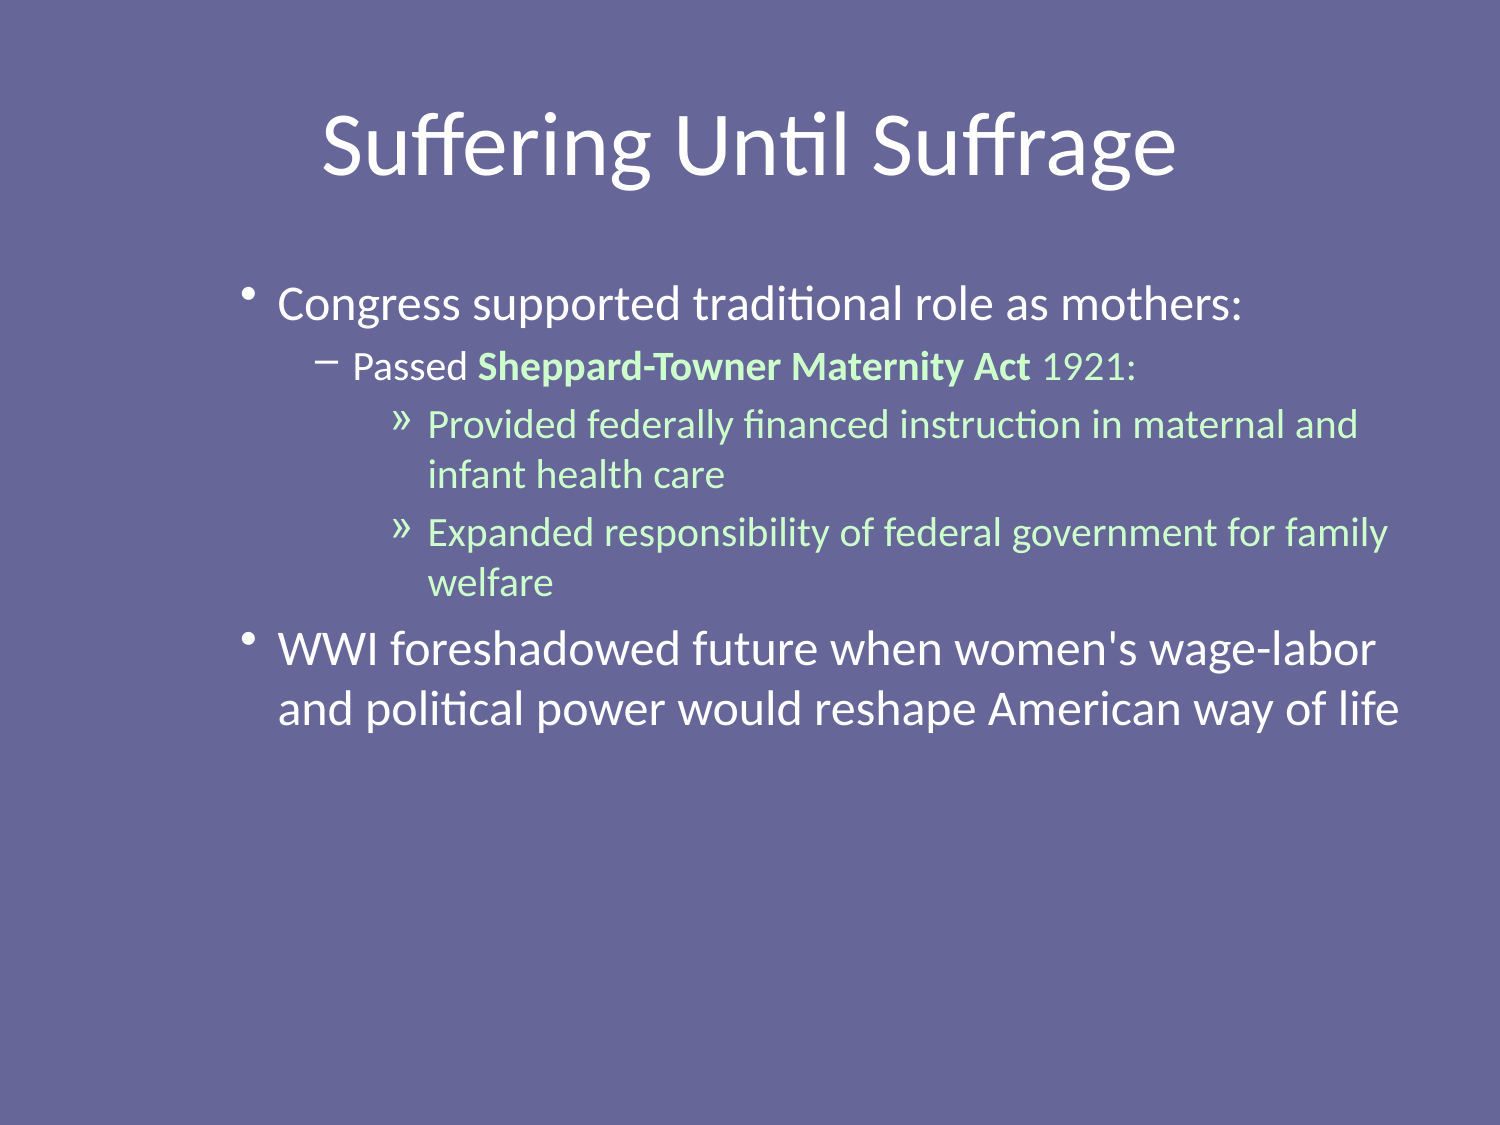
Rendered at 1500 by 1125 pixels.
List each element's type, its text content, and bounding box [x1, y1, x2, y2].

list Congress supported traditional role as mothers: Passed Sheppard-Towner Maternity Act 1921: Provided federally financed instruction in maternal and infant health care Expanded responsibility of federal government for family welfare WWI foreshadowed future when women's wage-labor and political power would reshape American way of life [75, 262, 1425, 1005]
title Suffering Until Suffrage [75, 45, 1425, 233]
